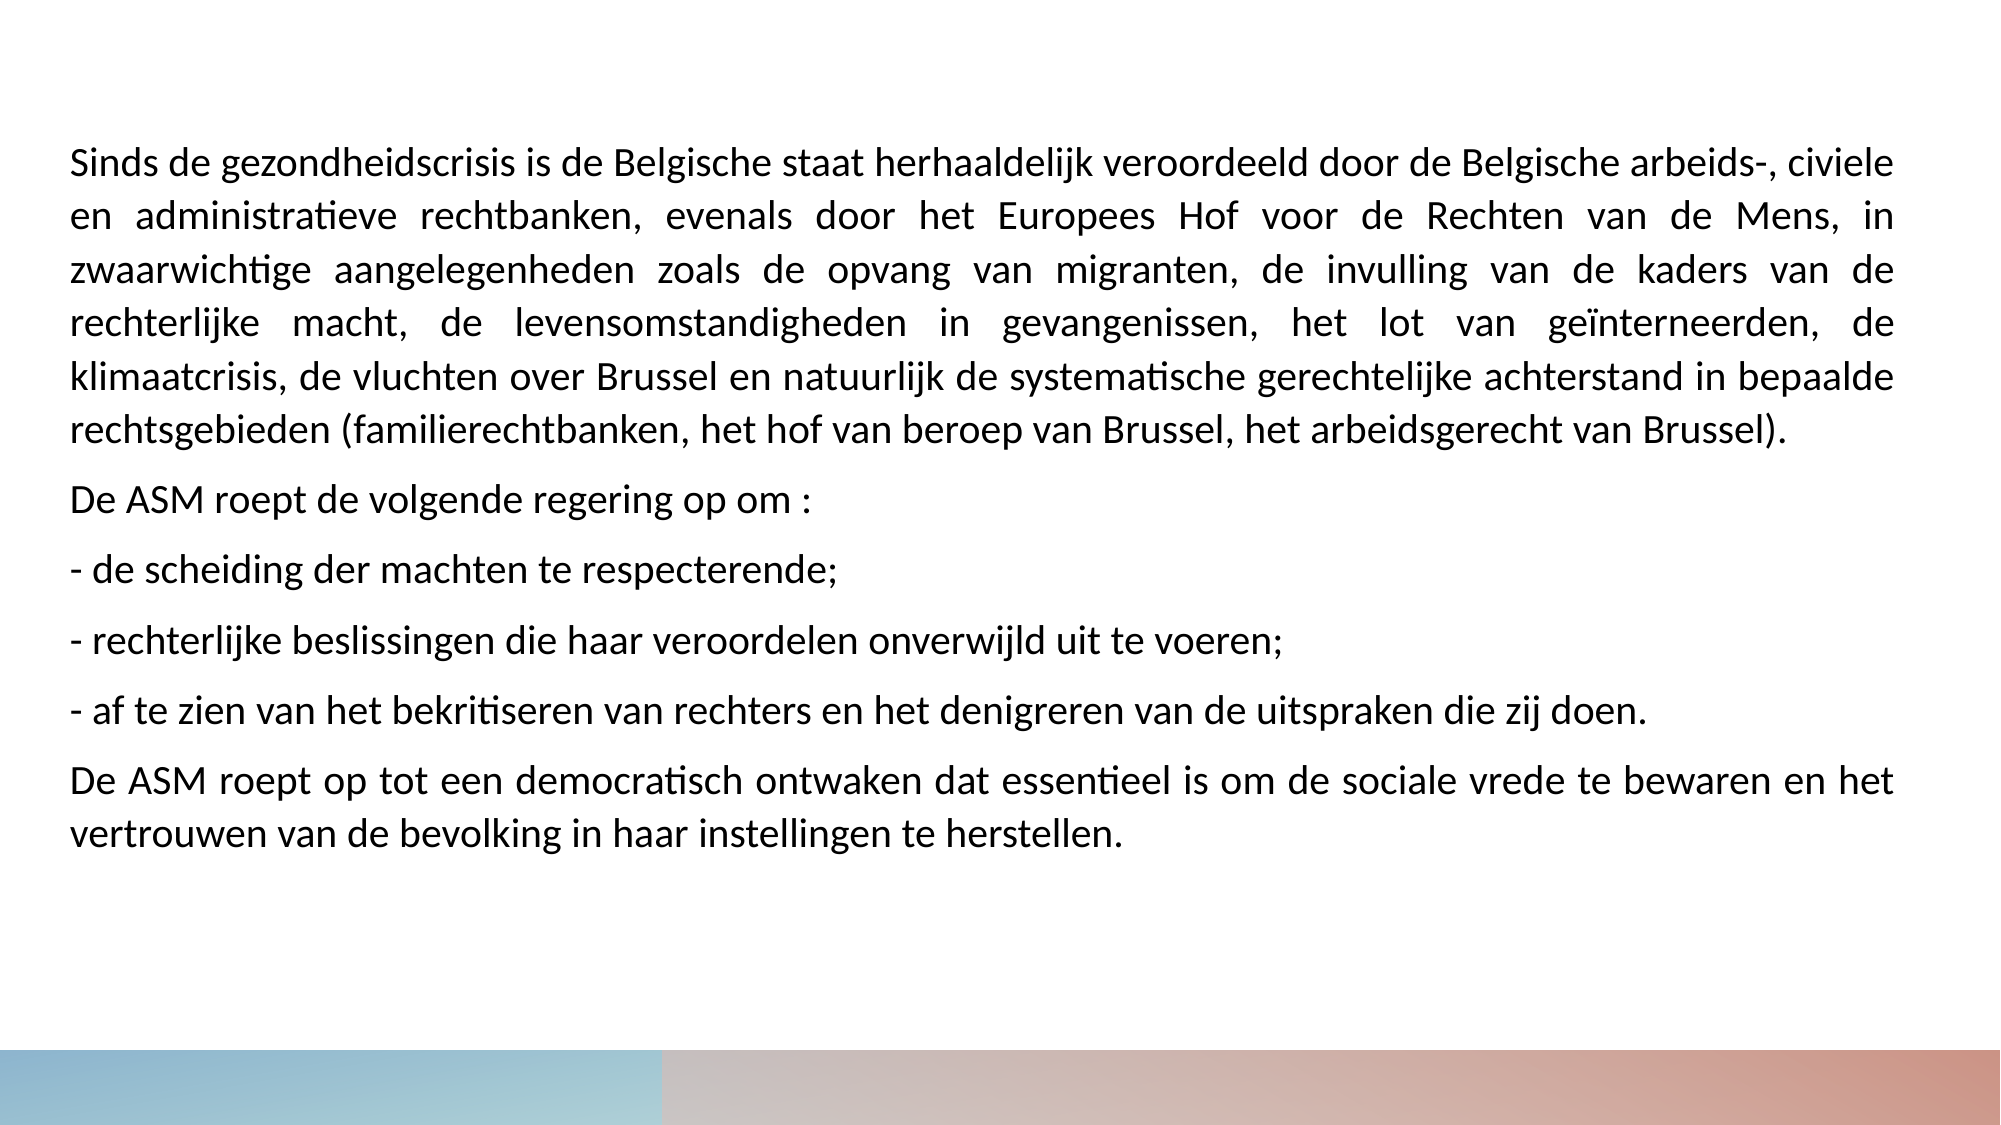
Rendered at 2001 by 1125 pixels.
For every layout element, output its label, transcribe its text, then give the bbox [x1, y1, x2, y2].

text_box Sinds de gezondheidscrisis is de Belgische staat herhaaldelijk veroordeeld door de Belgische arbeids-, civiele en administratieve rechtbanken, evenals door het Europees Hof voor de Rechten van de Mens, in zwaarwichtige aangelegenheden zoals de opvang van migranten, de invulling van de kaders van de rechterlijke macht, de levensomstandigheden in gevangenissen, het lot van geïnterneerden, de klimaatcrisis, de vluchten over Brussel en natuurlijk de systematische gerechtelijke achterstand in bepaalde rechtsgebieden (familierechtbanken, het hof van beroep van Brussel, het arbeidsgerecht van Brussel). De ASM roept de volgende regering op om : - de scheiding der machten te respecterende; - rechterlijke beslissingen die haar veroordelen onverwijld uit te voeren; - af te zien van het bekritiseren van rechters en het denigreren van de uitspraken die zij doen. De ASM roept op tot een democratisch ontwaken dat essentieel is om de sociale vrede te bewaren en het vertrouwen van de bevolking in haar instellingen te herstellen. [55, 123, 1911, 864]
